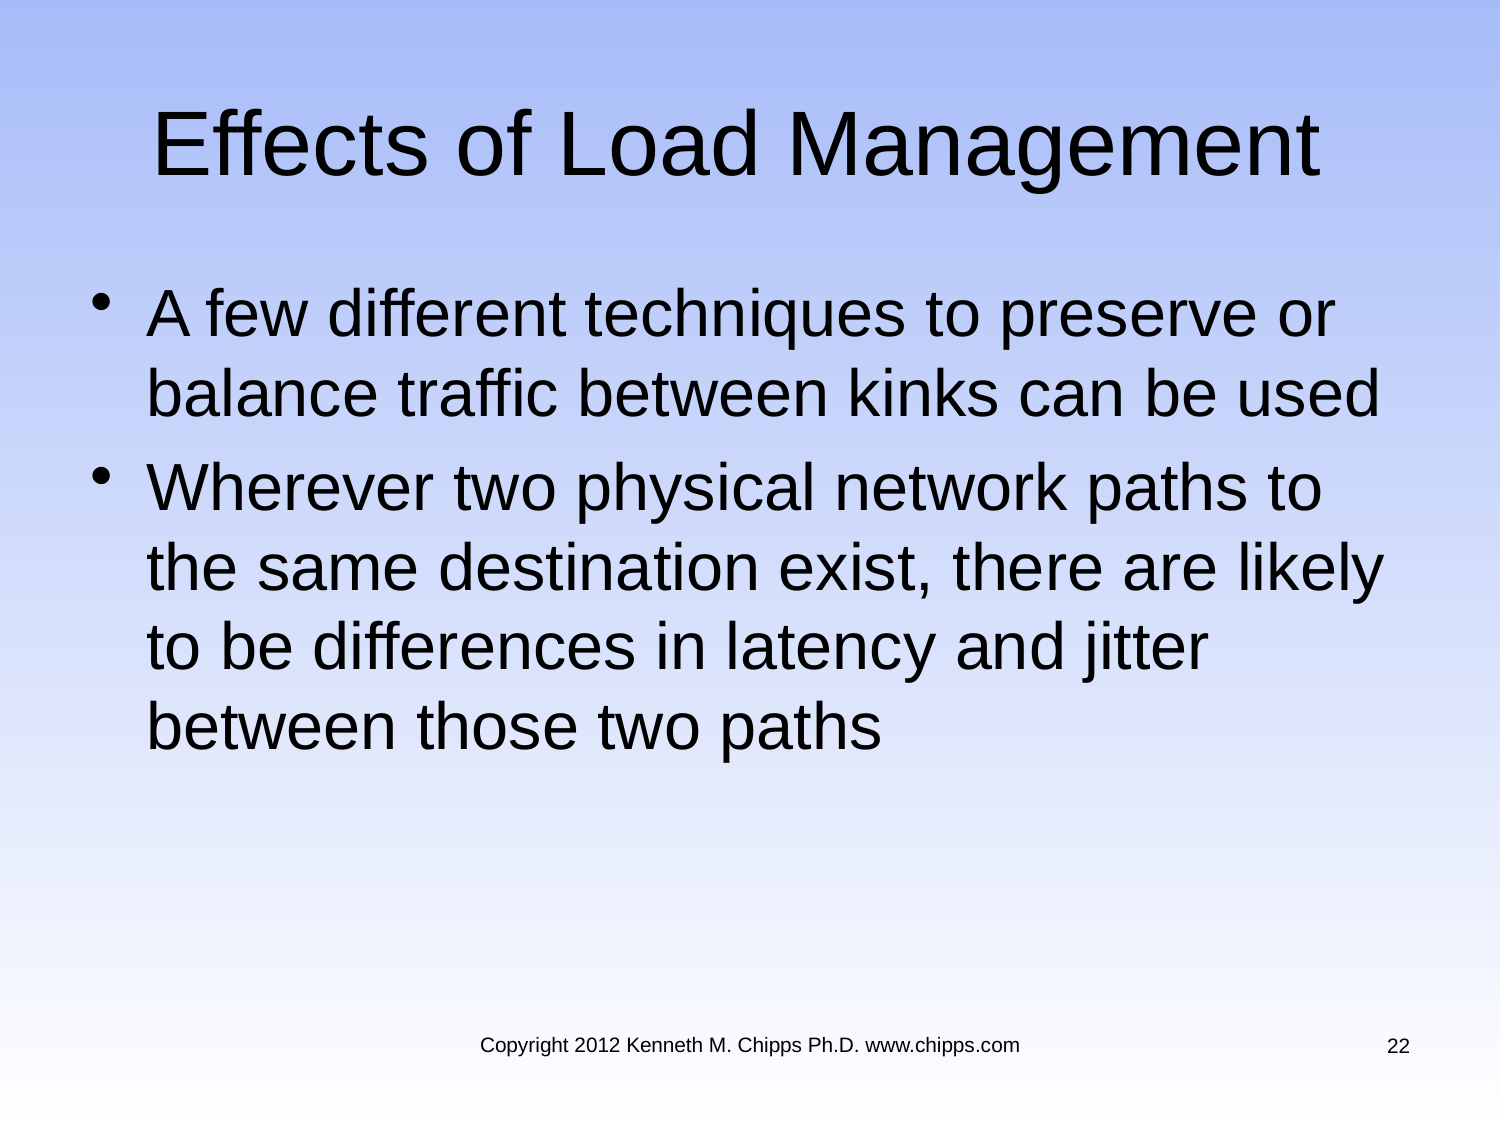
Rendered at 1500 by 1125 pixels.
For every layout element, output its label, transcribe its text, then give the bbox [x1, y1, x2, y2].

list A few different techniques to preserve or balance traffic between kinks can be used Wherever two physical network paths to the same destination exist, there are likely to be differences in latency and jitter between those two paths [75, 262, 1425, 1005]
title Effects of Load Management [75, 45, 1425, 233]
slide_number 22 [1074, 1024, 1426, 1104]
footer Copyright 2012 Kenneth M. Chipps Ph.D. www.chipps.com [449, 1024, 1051, 1103]
